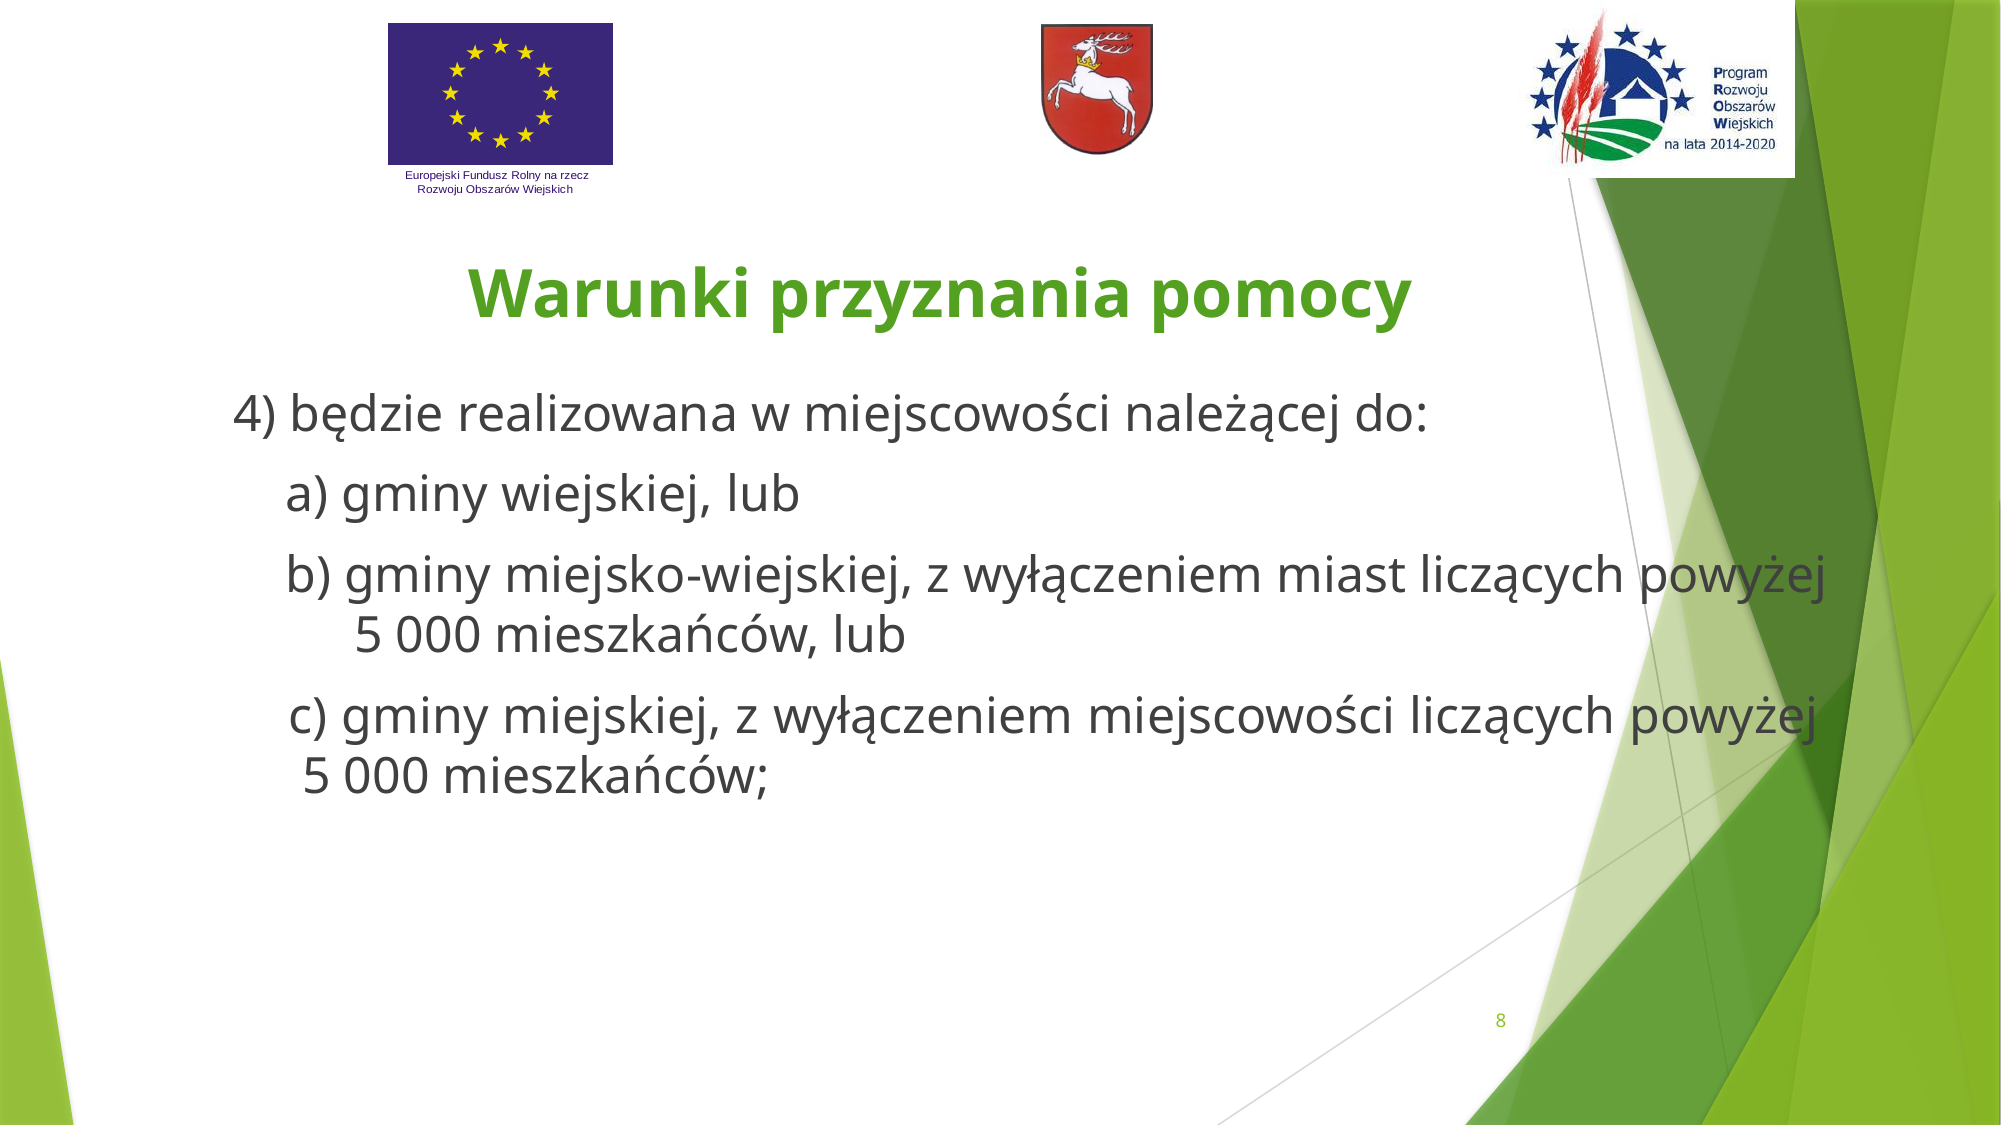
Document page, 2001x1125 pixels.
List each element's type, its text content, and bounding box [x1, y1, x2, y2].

picture [1518, 0, 1796, 178]
picture [386, 21, 660, 204]
slide_number 8 [1409, 991, 1522, 1051]
title Warunki przyznania pomocy [204, 243, 1677, 374]
list 4) będzie realizowana w miejscowości należącej do: a) gminy wiejskiej, lub b) gminy miejsko-wiejskiej, z wyłączeniem miast liczących powyżej 5 000 mieszkańców, lub c) gminy miejskiej, z wyłączeniem miejscowości liczących powyżej 5 000 mieszkańców; [218, 373, 1863, 1014]
picture [1041, 23, 1154, 155]
